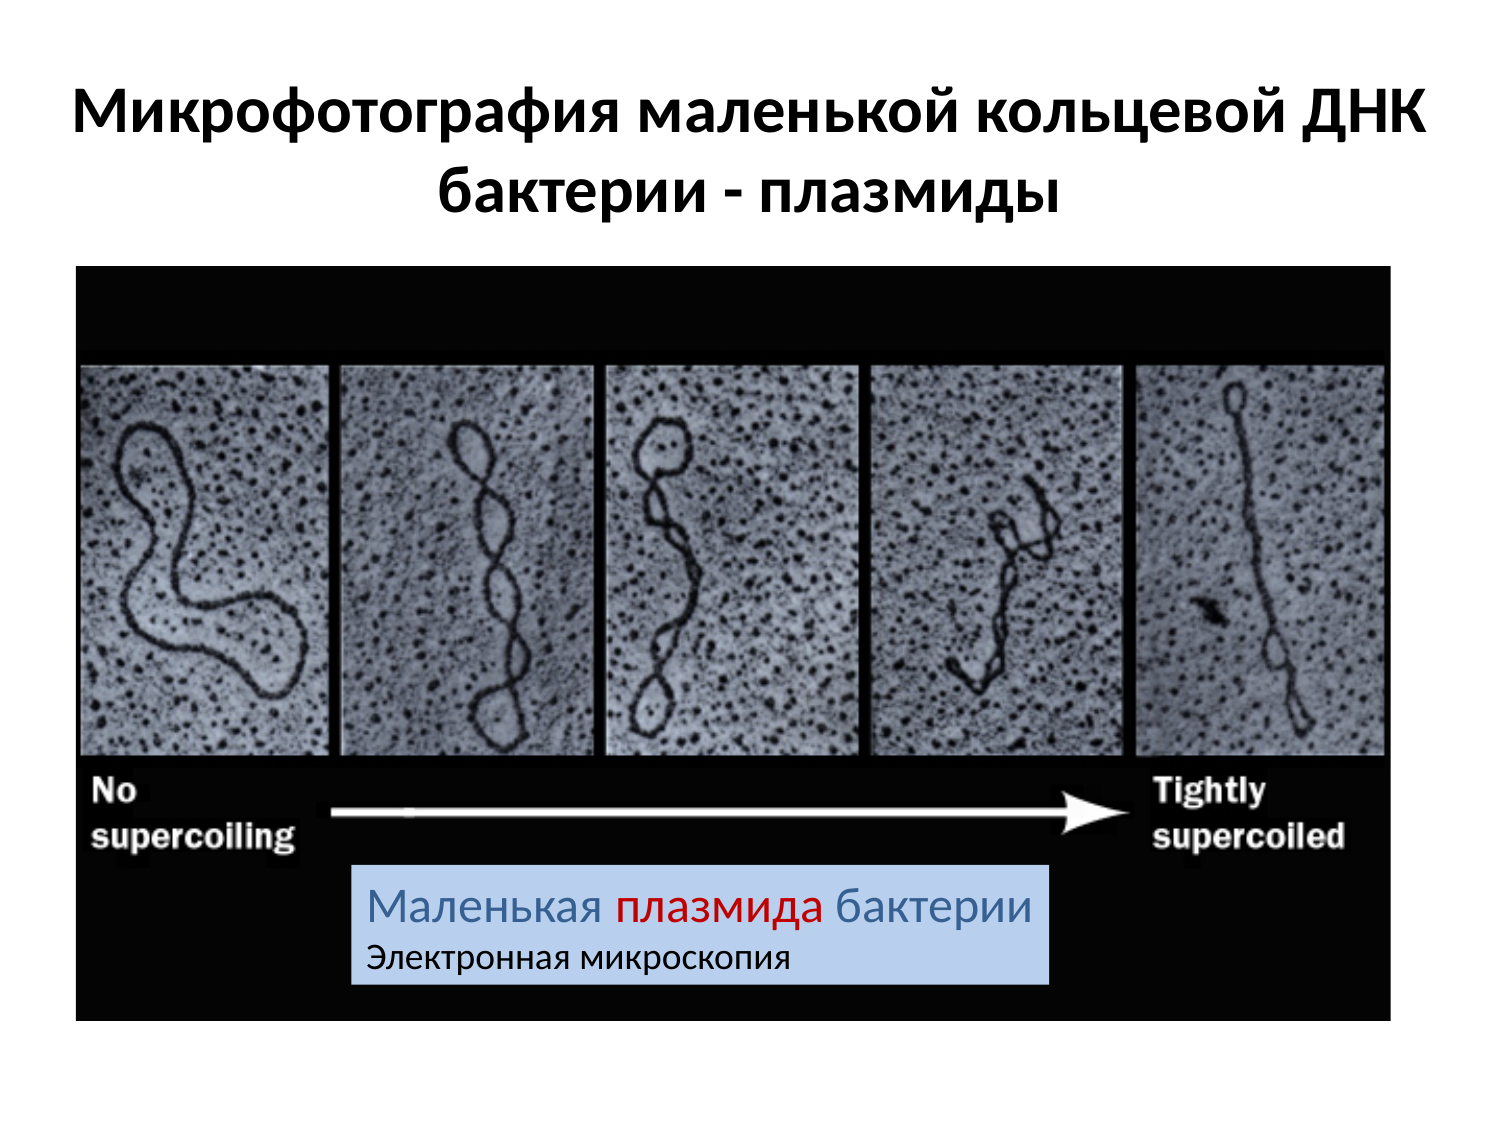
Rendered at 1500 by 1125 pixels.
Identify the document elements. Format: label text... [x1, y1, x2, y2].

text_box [75, 266, 1391, 1021]
title Микрофотография маленькой кольцевой ДНК бактерии - плазмиды [0, 83, 1500, 209]
